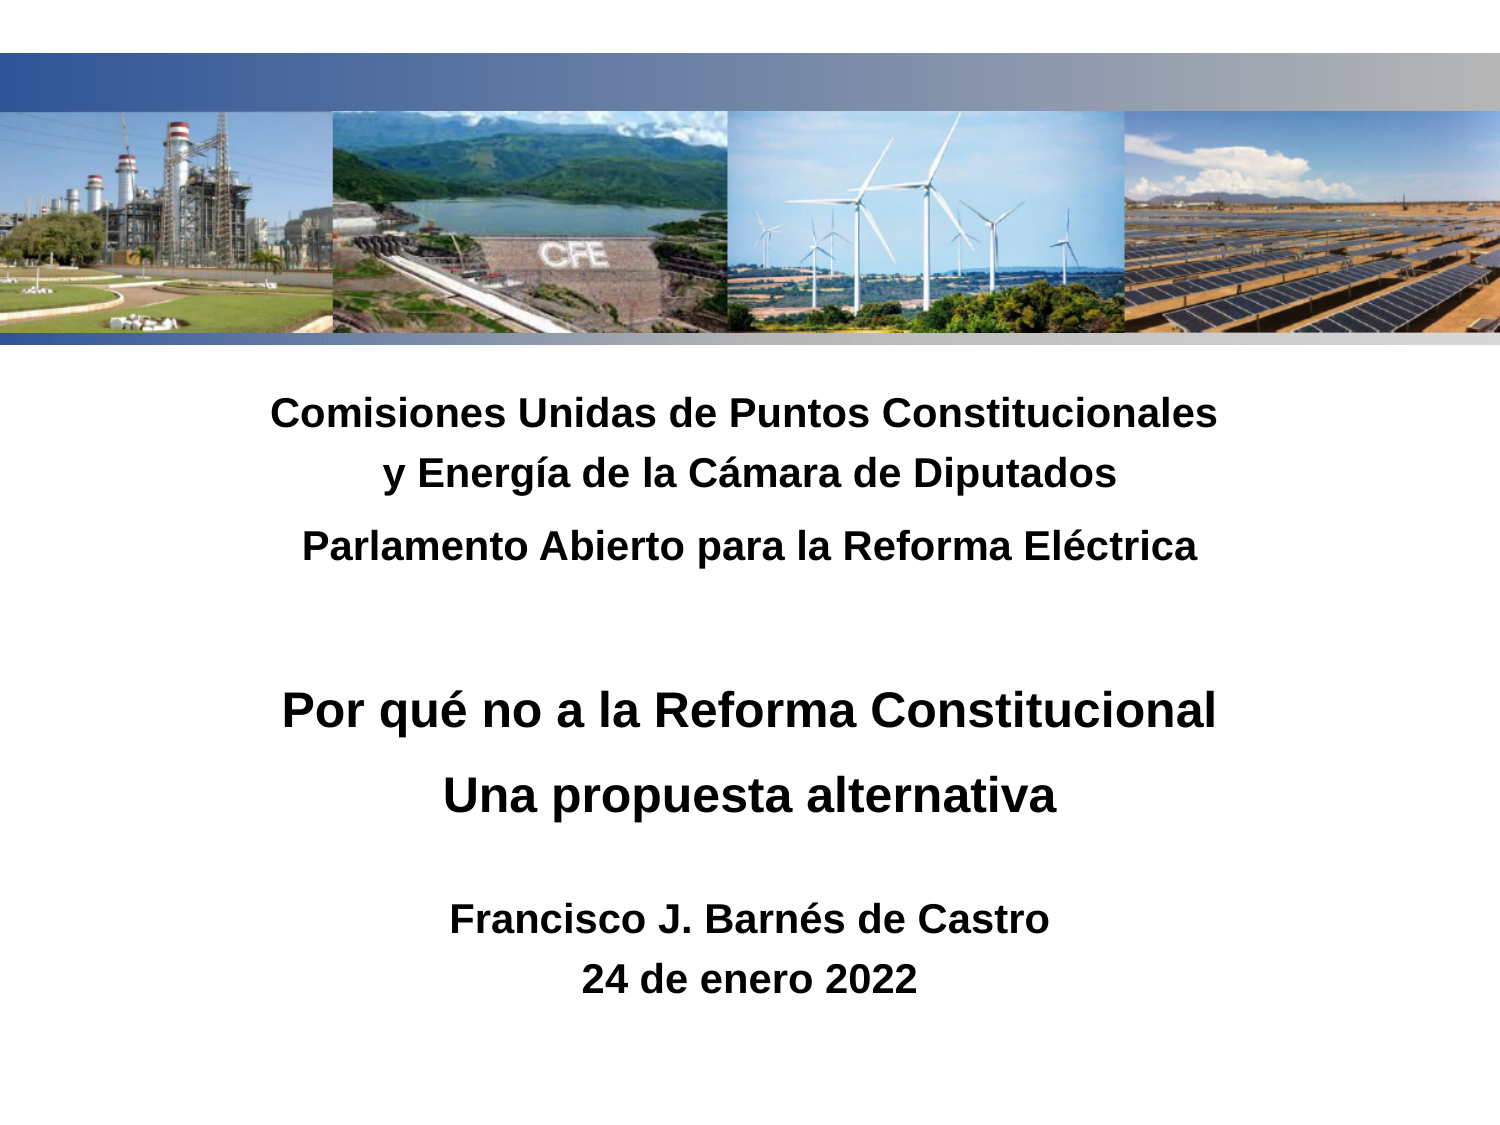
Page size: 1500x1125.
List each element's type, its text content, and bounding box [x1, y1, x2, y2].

picture [0, 111, 1500, 345]
text_box Comisiones Unidas de Puntos Constitucionales y Energía de la Cámara de Diputados Parlamento Abierto para la Reforma Eléctrica Por qué no a la Reforma Constitucional Una propuesta alternativa Francisco J. Barnés de Castro 24 de enero 2022 [127, 368, 1372, 1010]
text_box [0, 53, 1500, 111]
